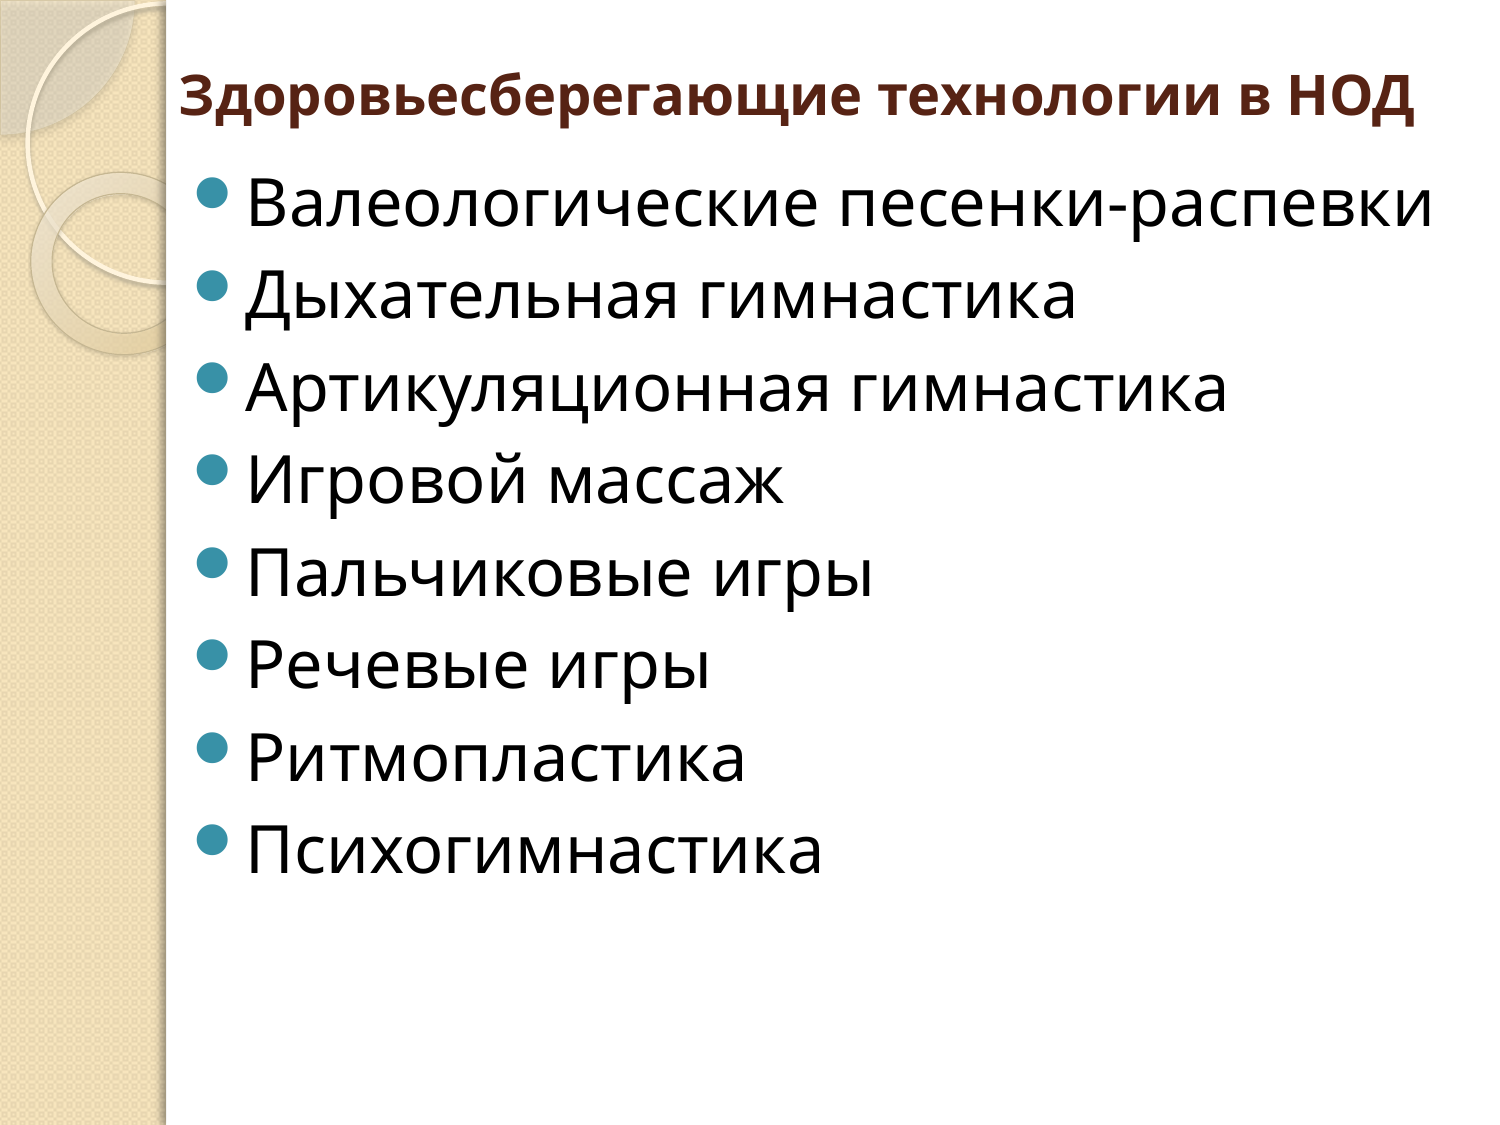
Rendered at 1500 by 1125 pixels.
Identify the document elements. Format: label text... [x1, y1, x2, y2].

list Валеологические песенки-распевки Дыхательная гимнастика Артикуляционная гимнастика Игровой массаж Пальчиковые игры Речевые игры Ритмопластика Психогимнастика [164, 152, 1466, 1025]
title Здоровьесберегающие технологии в НОД [164, 45, 1466, 141]
